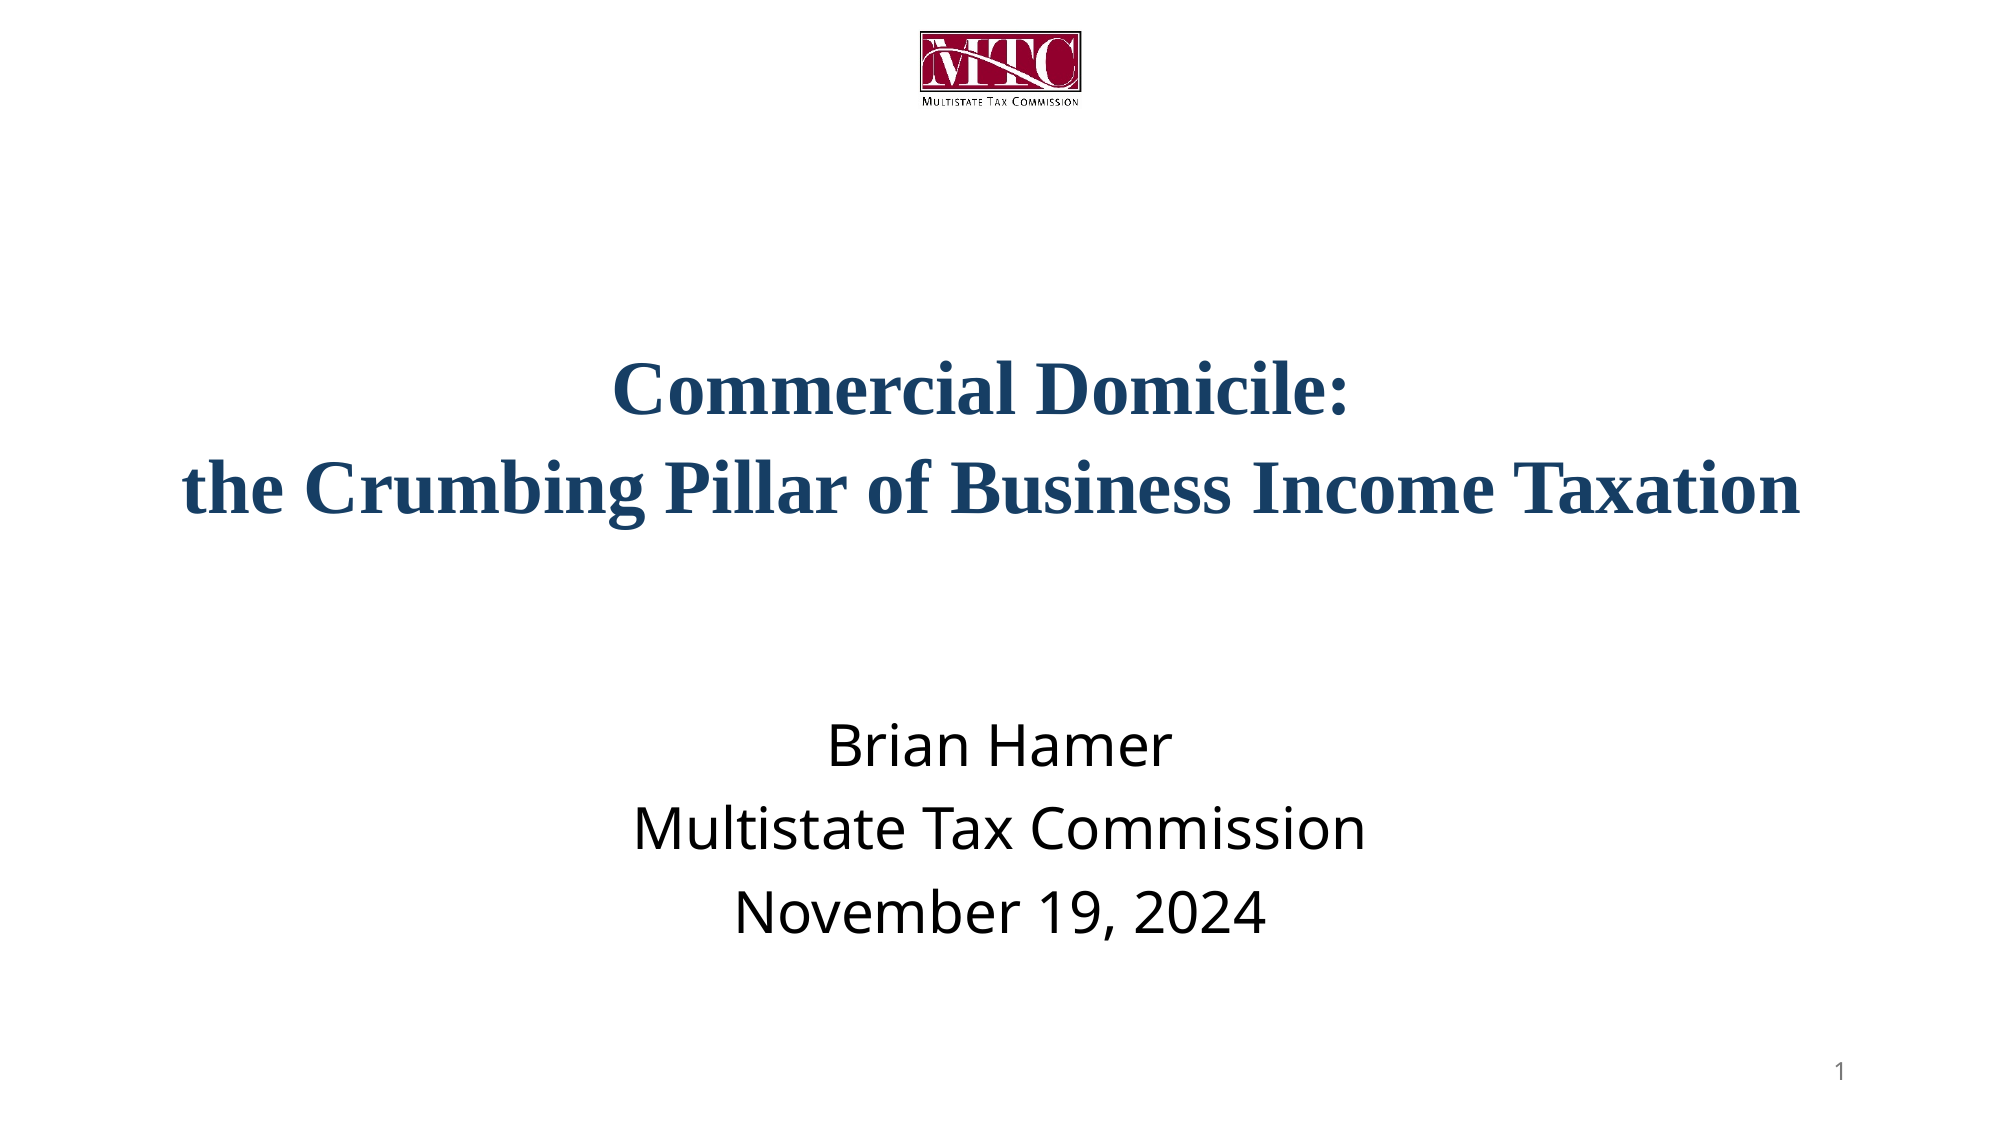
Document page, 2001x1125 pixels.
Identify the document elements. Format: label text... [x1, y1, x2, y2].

picture [918, 29, 1082, 112]
slide_number 1 [1412, 1042, 1863, 1103]
list Brian Hamer Multistate Tax Commission November 19, 2024 [137, 708, 1863, 988]
title Commercial Domicile: the Crumbing Pillar of Business Income Taxation [121, 295, 1863, 653]
